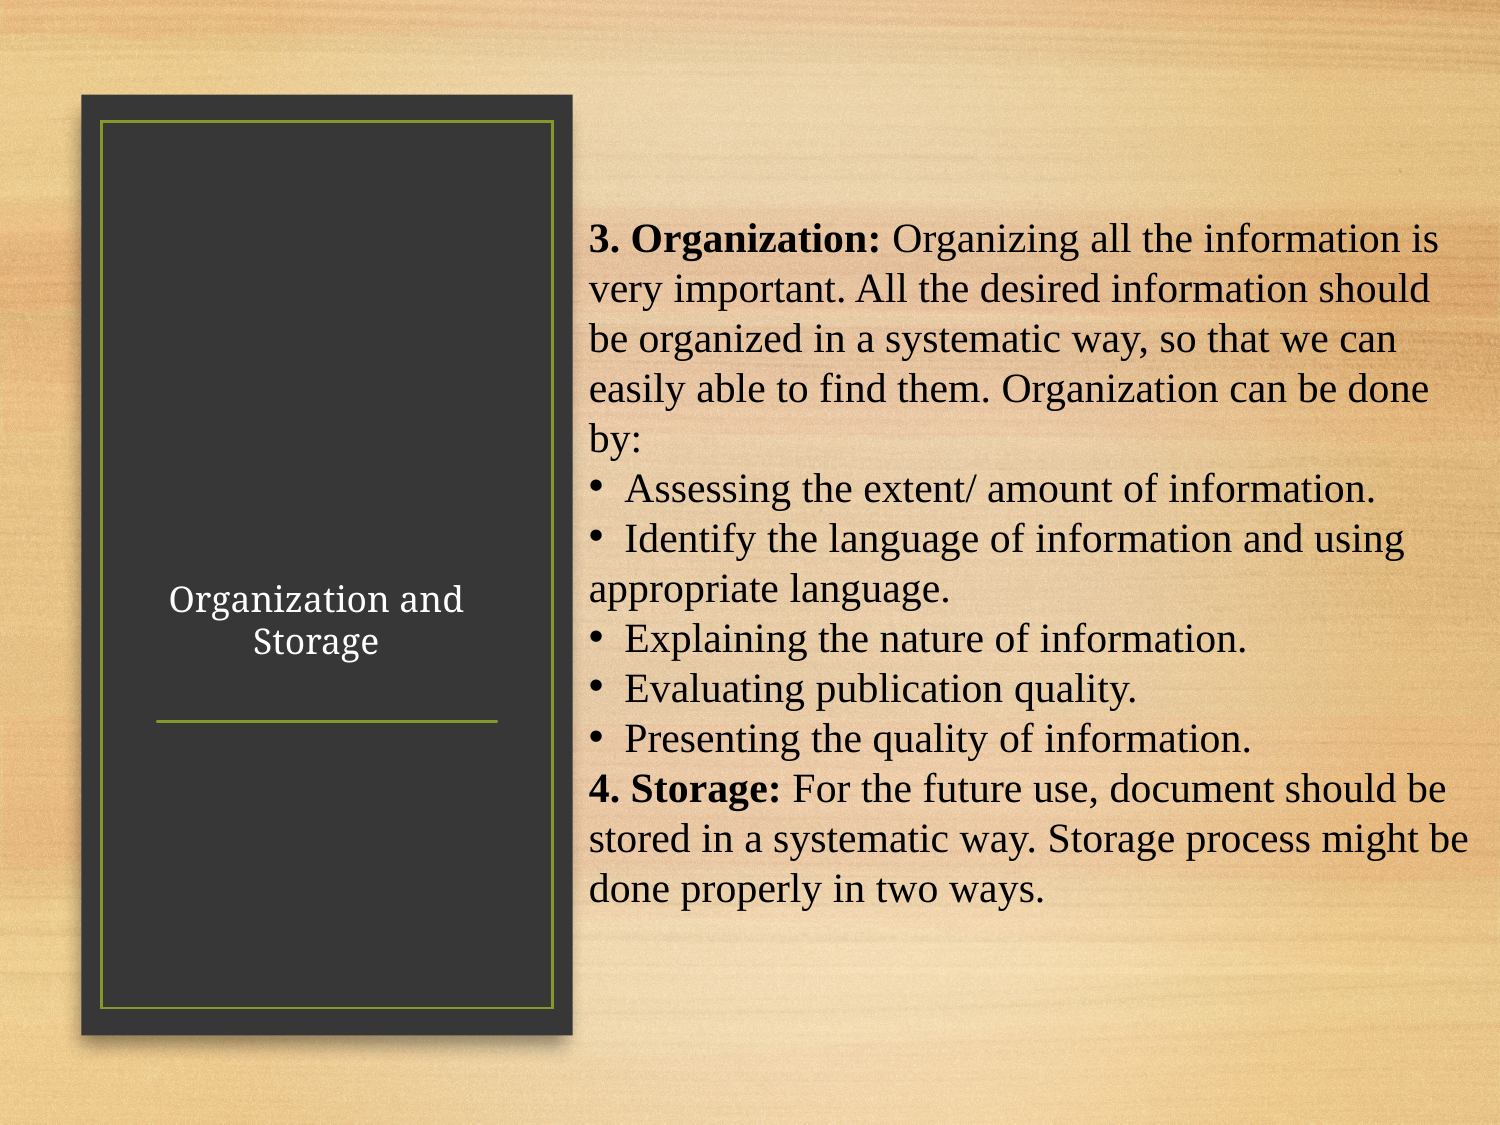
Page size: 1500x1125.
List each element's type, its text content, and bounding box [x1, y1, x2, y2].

text_box [101, 121, 553, 1009]
subtitle Organization and Storage [128, 569, 505, 726]
text_box 3. Organization: Organizing all the information is very important. All the desired information should be organized in a systematic way, so that we can easily able to find them. Organization can be done by: Assessing the extent/ amount of information. Identify the language of information and using appropriate language. Explaining the nature of information. Evaluating publication quality. Presenting the quality of information. 4. Storage: For the future use, document should be stored in a systematic way. Storage process might be done properly in two ways. [574, 203, 1490, 1019]
text_box [0, 0, 1500, 1125]
text_box [80, 93, 574, 1037]
